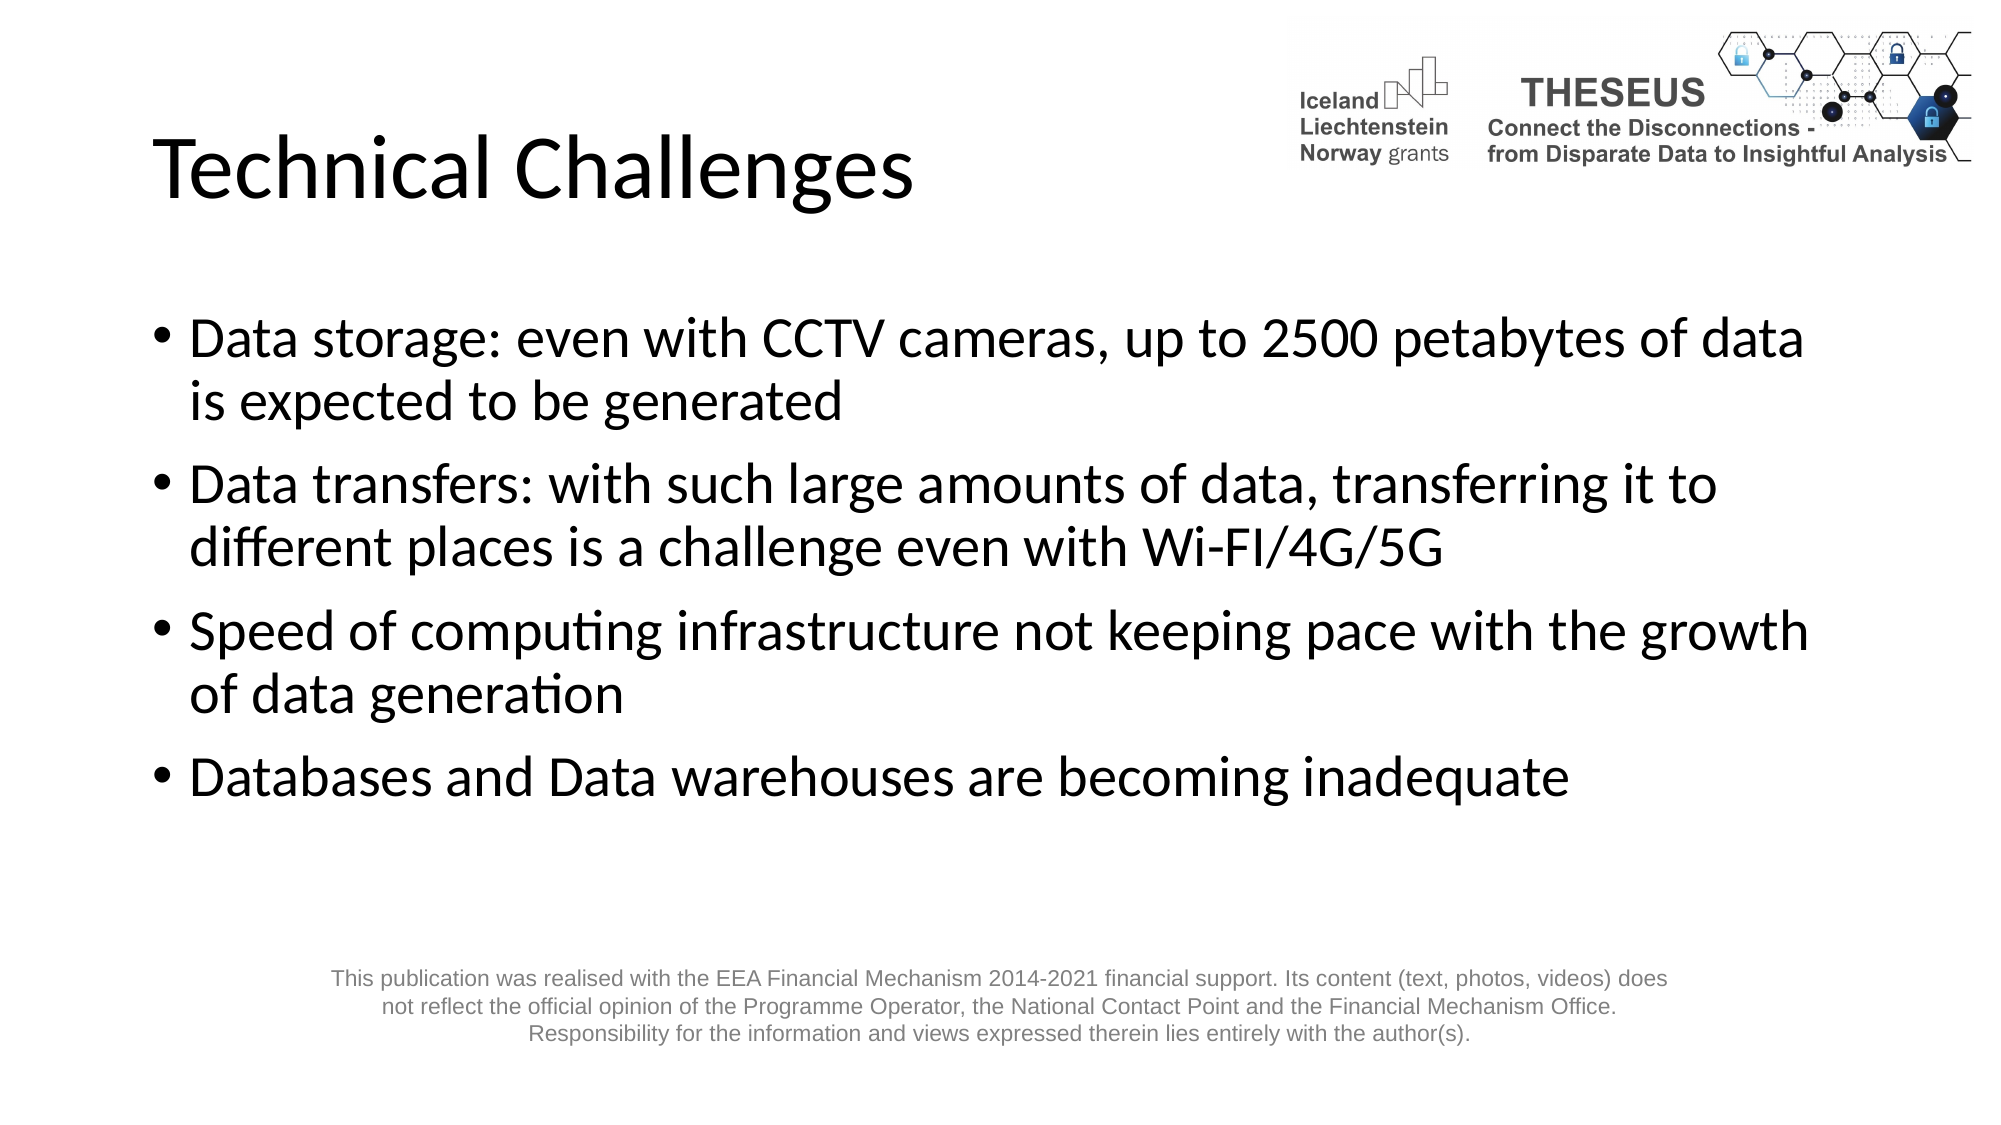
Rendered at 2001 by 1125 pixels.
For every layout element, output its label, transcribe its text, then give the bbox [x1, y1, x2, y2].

text_box This publication was realised with the EEA Financial Mechanism 2014-2021 financial support. Its content (text, photos, videos) does not reflect the official opinion of the Programme Operator, the National Contact Point and the Financial Mechanism Office. Responsibility for the information and views expressed therein lies entirely with the author(s). [314, 987, 1686, 1024]
picture [1287, 16, 1974, 170]
list Data storage: even with CCTV cameras, up to 2500 petabytes of data is expected to be generated Data transfers: with such large amounts of data, transferring it to different places is a challenge even with Wi-FI/4G/5G Speed of computing infrastructure not keeping pace with the growth of data generation Databases and Data warehouses are becoming inadequate [137, 299, 1863, 1014]
title Technical Challenges [137, 59, 1863, 278]
